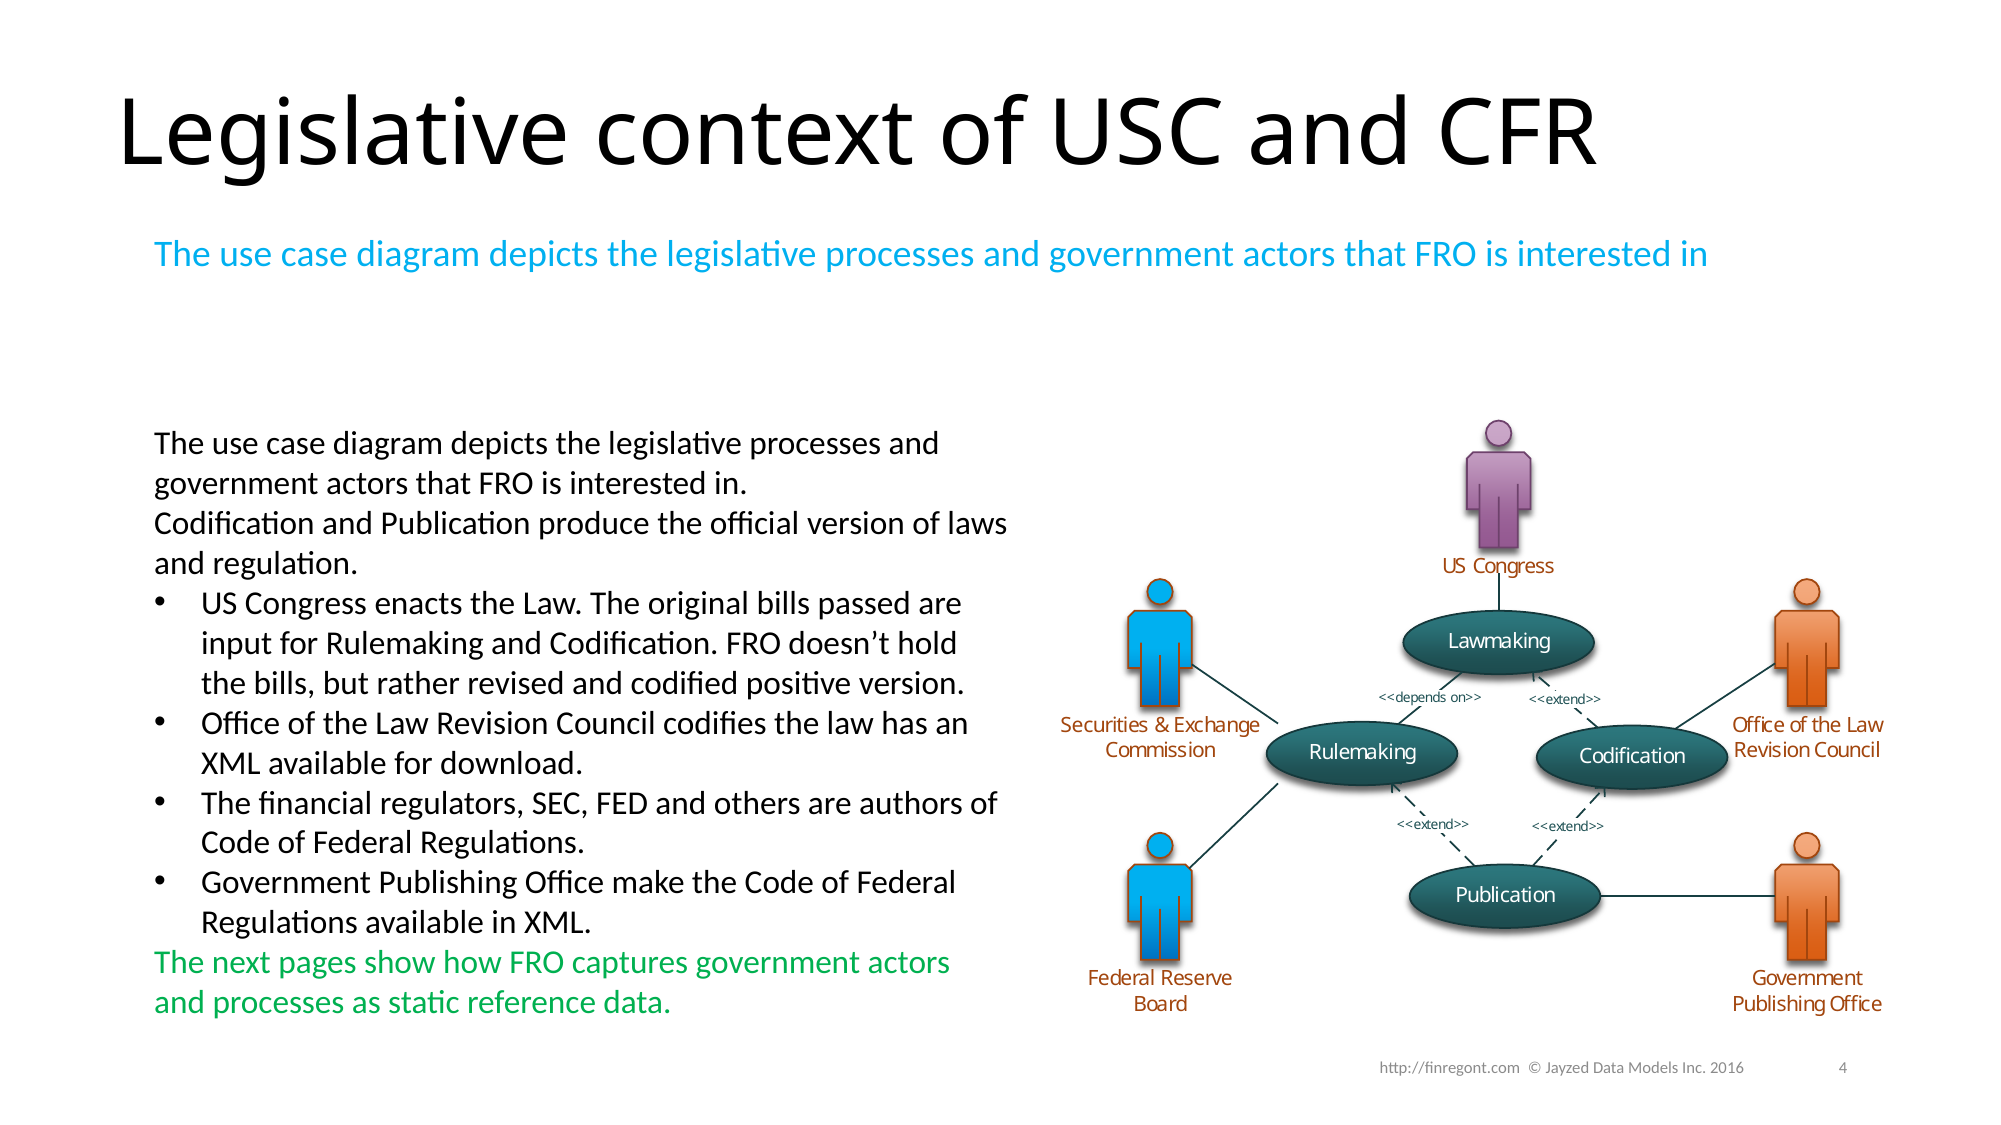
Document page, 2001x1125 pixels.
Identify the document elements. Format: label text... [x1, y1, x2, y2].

text_box The use case diagram depicts the legislative processes and government actors that FRO is interested in. Codification and Publication produce the official version of laws and regulation. US Congress enacts the Law. The original bills passed are input for Rulemaking and Codification. FRO doesn’t hold the bills, but rather revised and codified positive version. Office of the Law Revision Council codifies the law has an XML available for download. The financial regulators, SEC, FED and others are authors of Code of Federal Regulations. Government Publishing Office make the Code of Federal Regulations available in XML. The next pages show how FRO captures government actors and processes as static reference data. [139, 414, 1024, 1028]
footer http://finregont.com © Jayzed Data Models Inc. 2016 [1328, 1051, 1779, 1082]
picture [1047, 414, 1894, 1027]
title Legislative context of USC and CFR [101, 59, 1652, 210]
text_box The use case diagram depicts the legislative processes and government actors that FRO is interested in [139, 221, 1779, 281]
